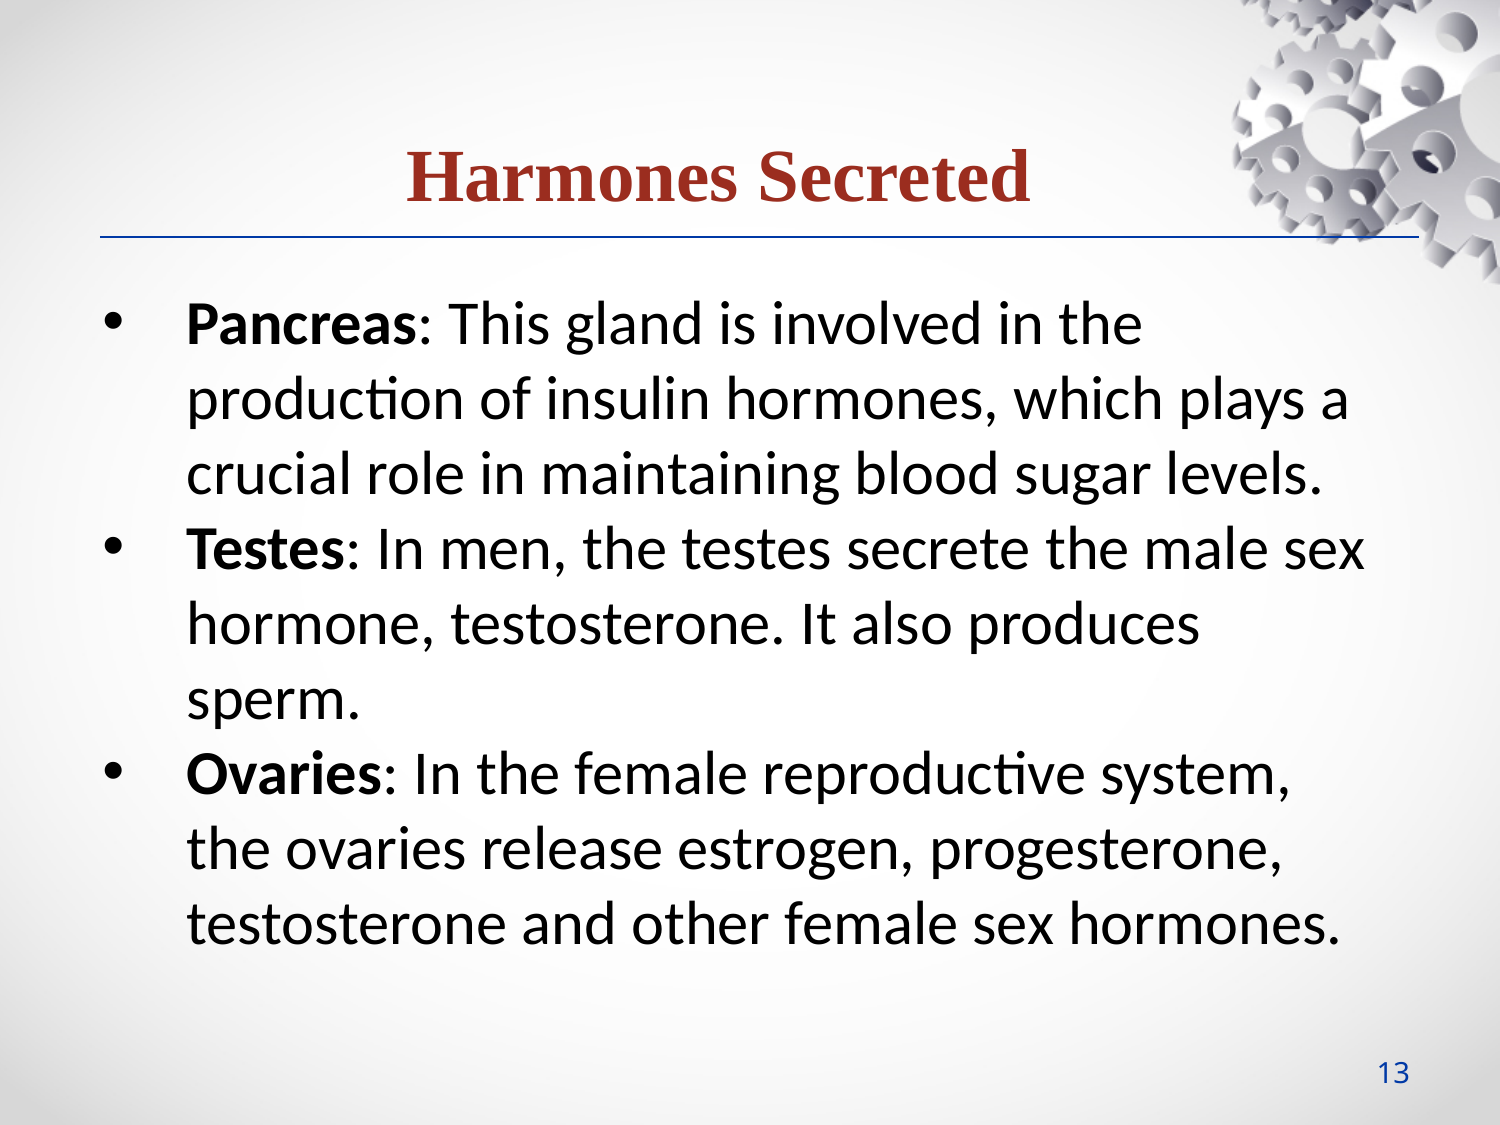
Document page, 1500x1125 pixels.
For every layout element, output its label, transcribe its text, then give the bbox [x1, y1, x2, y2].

picture [0, 0, 1500, 1125]
text_box 13 [1074, 1012, 1425, 1073]
text_box Pancreas: This gland is involved in the production of insulin hormones, which plays a crucial role in maintaining blood sugar levels. Testes: In men, the testes secrete the male sex hormone, testosterone. It also produces sperm. Ovaries: In the female reproductive system, the ovaries release estrogen, progesterone, testosterone and other female sex hormones. [87, 275, 1388, 965]
text_box Harmones Secreted [0, 118, 1438, 224]
